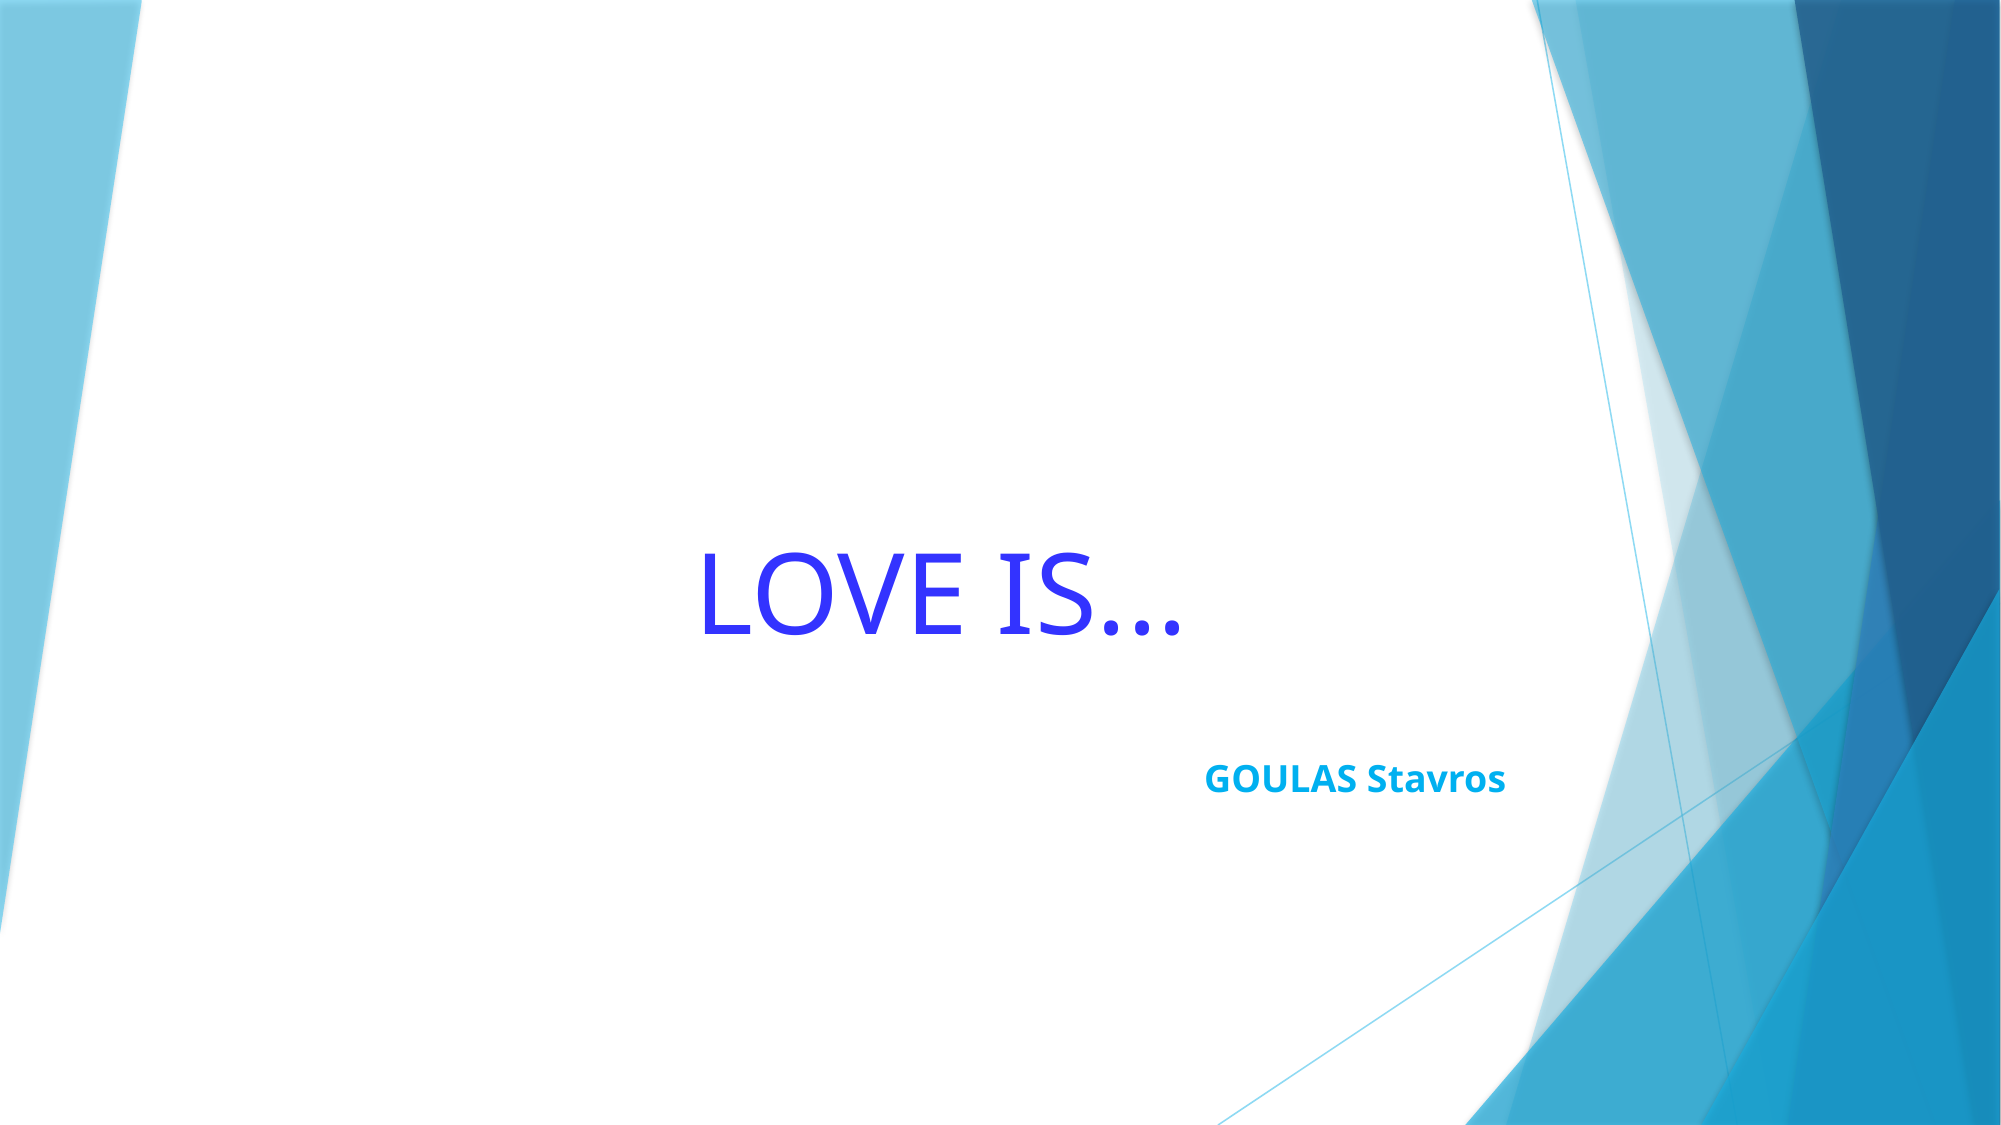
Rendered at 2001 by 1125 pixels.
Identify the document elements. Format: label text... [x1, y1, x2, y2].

subtitle GOULAS Stavros [889, 747, 1522, 845]
title LOVE IS... [247, 394, 1203, 665]
